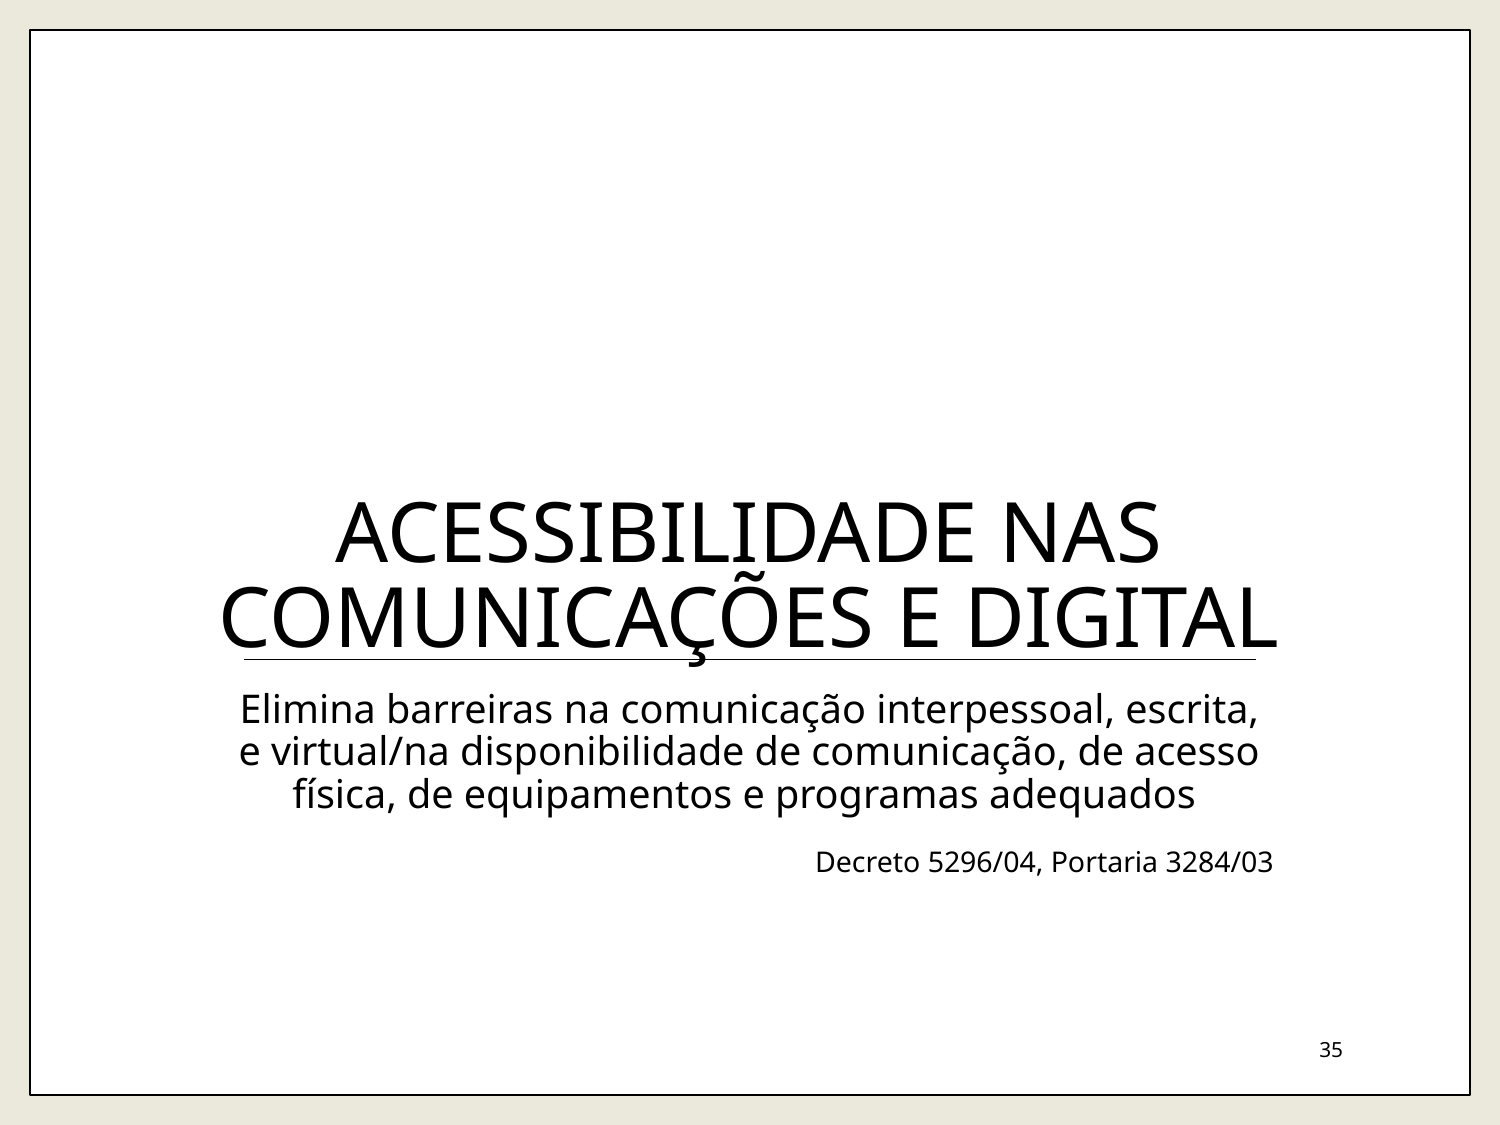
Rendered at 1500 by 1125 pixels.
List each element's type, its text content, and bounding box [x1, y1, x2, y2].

slide_number 35 [1147, 1020, 1358, 1081]
list Elimina barreiras na comunicação interpessoal, escrita, e virtual/na disponibilidade de comunicação, de acesso física, de equipamentos e programas adequados Decreto 5296/04, Portaria 3284/03 [210, 681, 1290, 906]
title Acessibilidade nas comunicações e digital [136, 192, 1363, 673]
